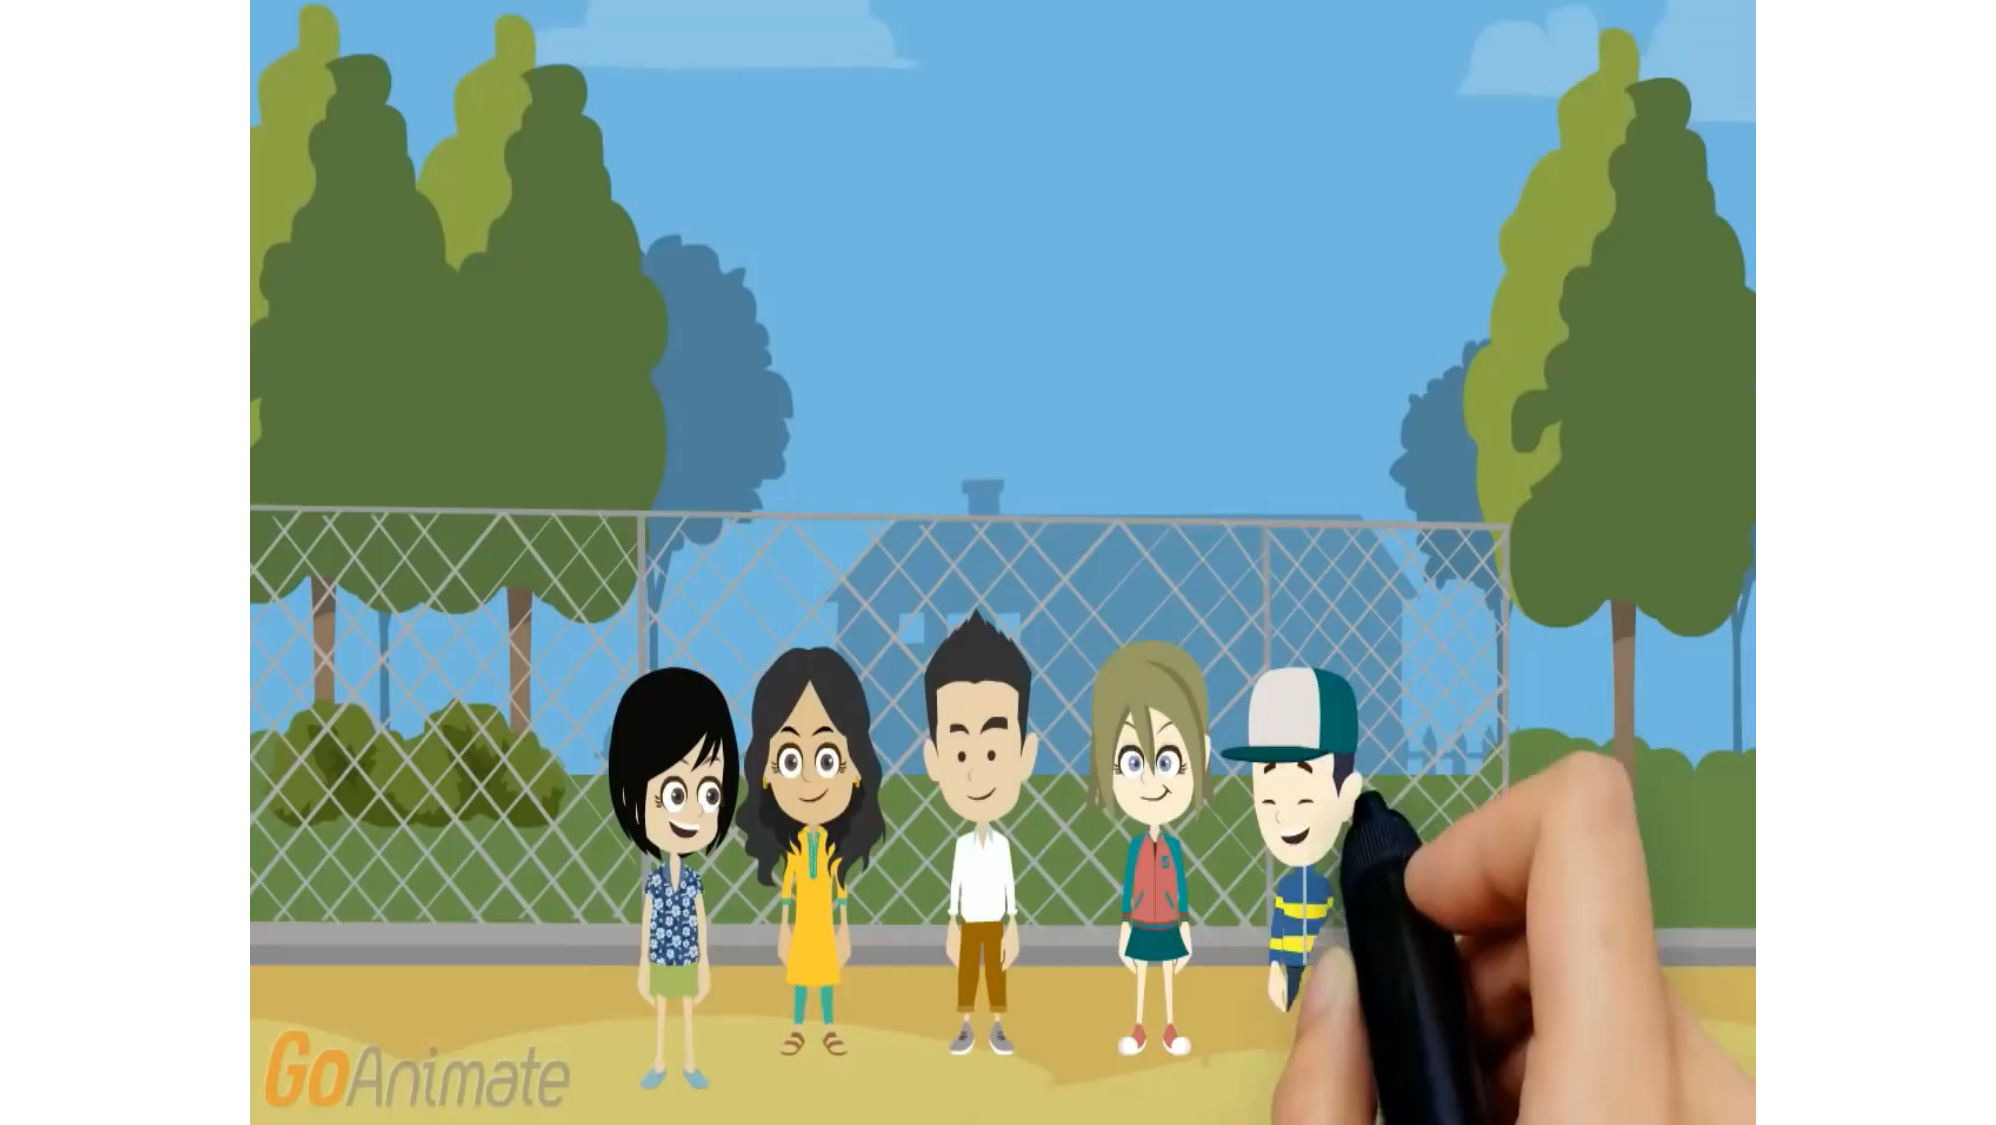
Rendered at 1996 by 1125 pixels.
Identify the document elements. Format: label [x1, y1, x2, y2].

text_box [249, 0, 1757, 1125]
